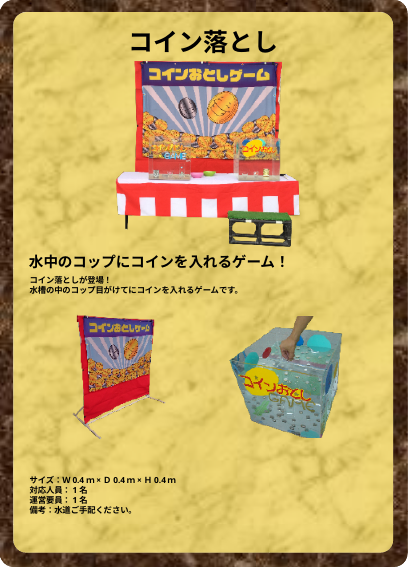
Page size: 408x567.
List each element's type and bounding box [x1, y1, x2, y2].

picture [12, 294, 210, 444]
picture [66, 51, 334, 253]
picture [218, 316, 382, 439]
text_box [0, 0, 408, 567]
